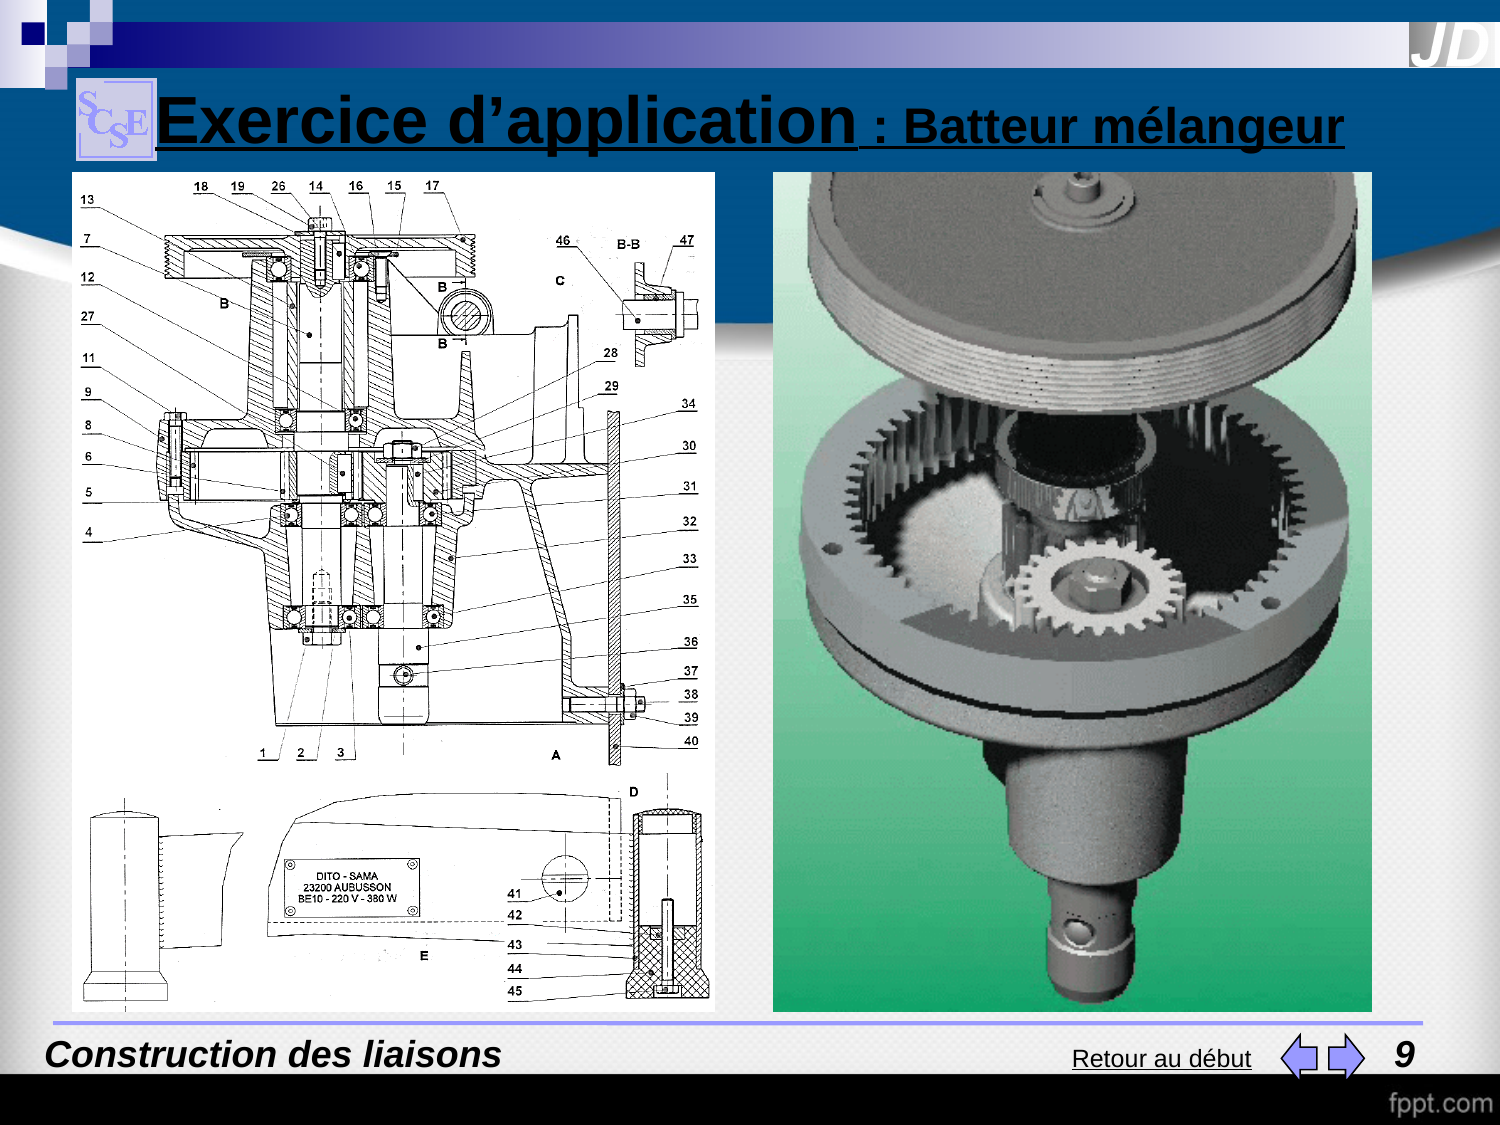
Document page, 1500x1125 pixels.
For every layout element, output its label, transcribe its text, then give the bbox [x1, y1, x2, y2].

picture [90, 0, 1500, 68]
picture [47, 0, 89, 45]
text_box Exercice d’application : Batteur mélangeur [0, 68, 1500, 164]
text_box [1328, 1034, 1365, 1082]
text_box Construction des liaisons 9 [29, 1023, 1436, 1083]
picture [76, 78, 157, 161]
picture [0, 164, 1500, 1125]
text_box [1281, 1034, 1317, 1082]
text_box Retour au début [1057, 1034, 1270, 1080]
